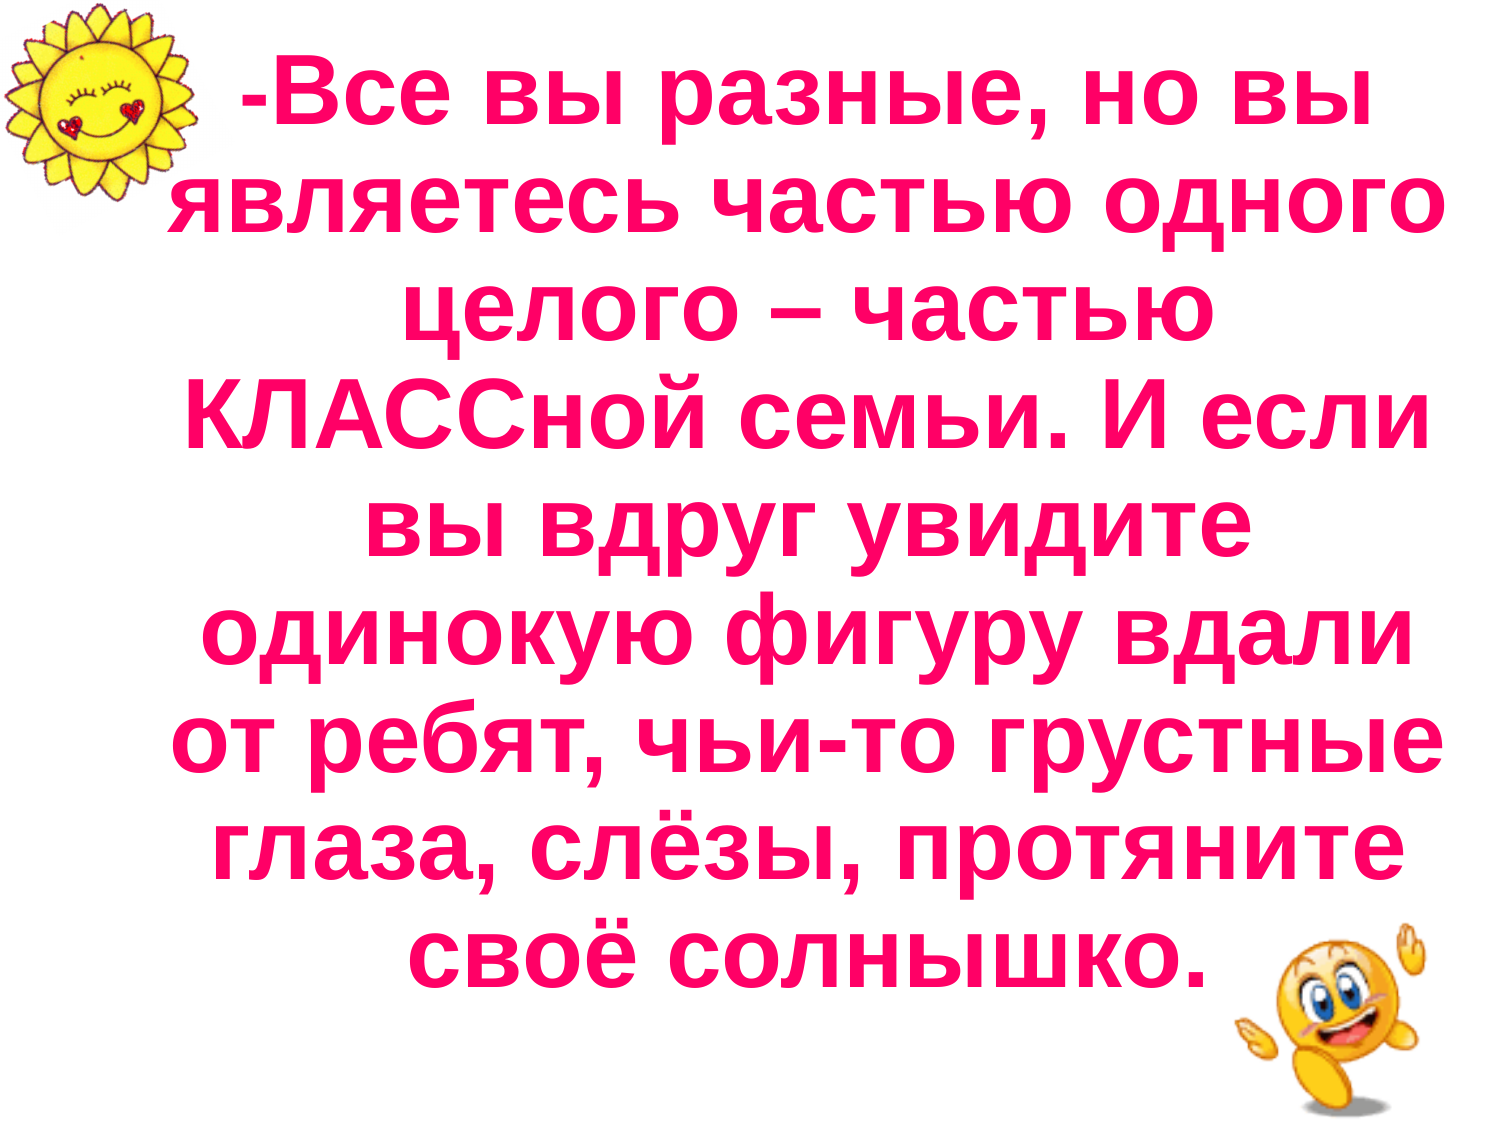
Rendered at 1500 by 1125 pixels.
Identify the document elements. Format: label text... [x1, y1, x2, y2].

list -Все вы разные, но вы являетесь частью одного целого – частью КЛАССной семьи. И если вы вдруг увидите одинокую фигуру вдали от ребят, чьи-то грустные глаза, слёзы, протяните своё солнышко. [88, 30, 1473, 982]
picture [0, 0, 234, 235]
picture [1222, 887, 1465, 1125]
